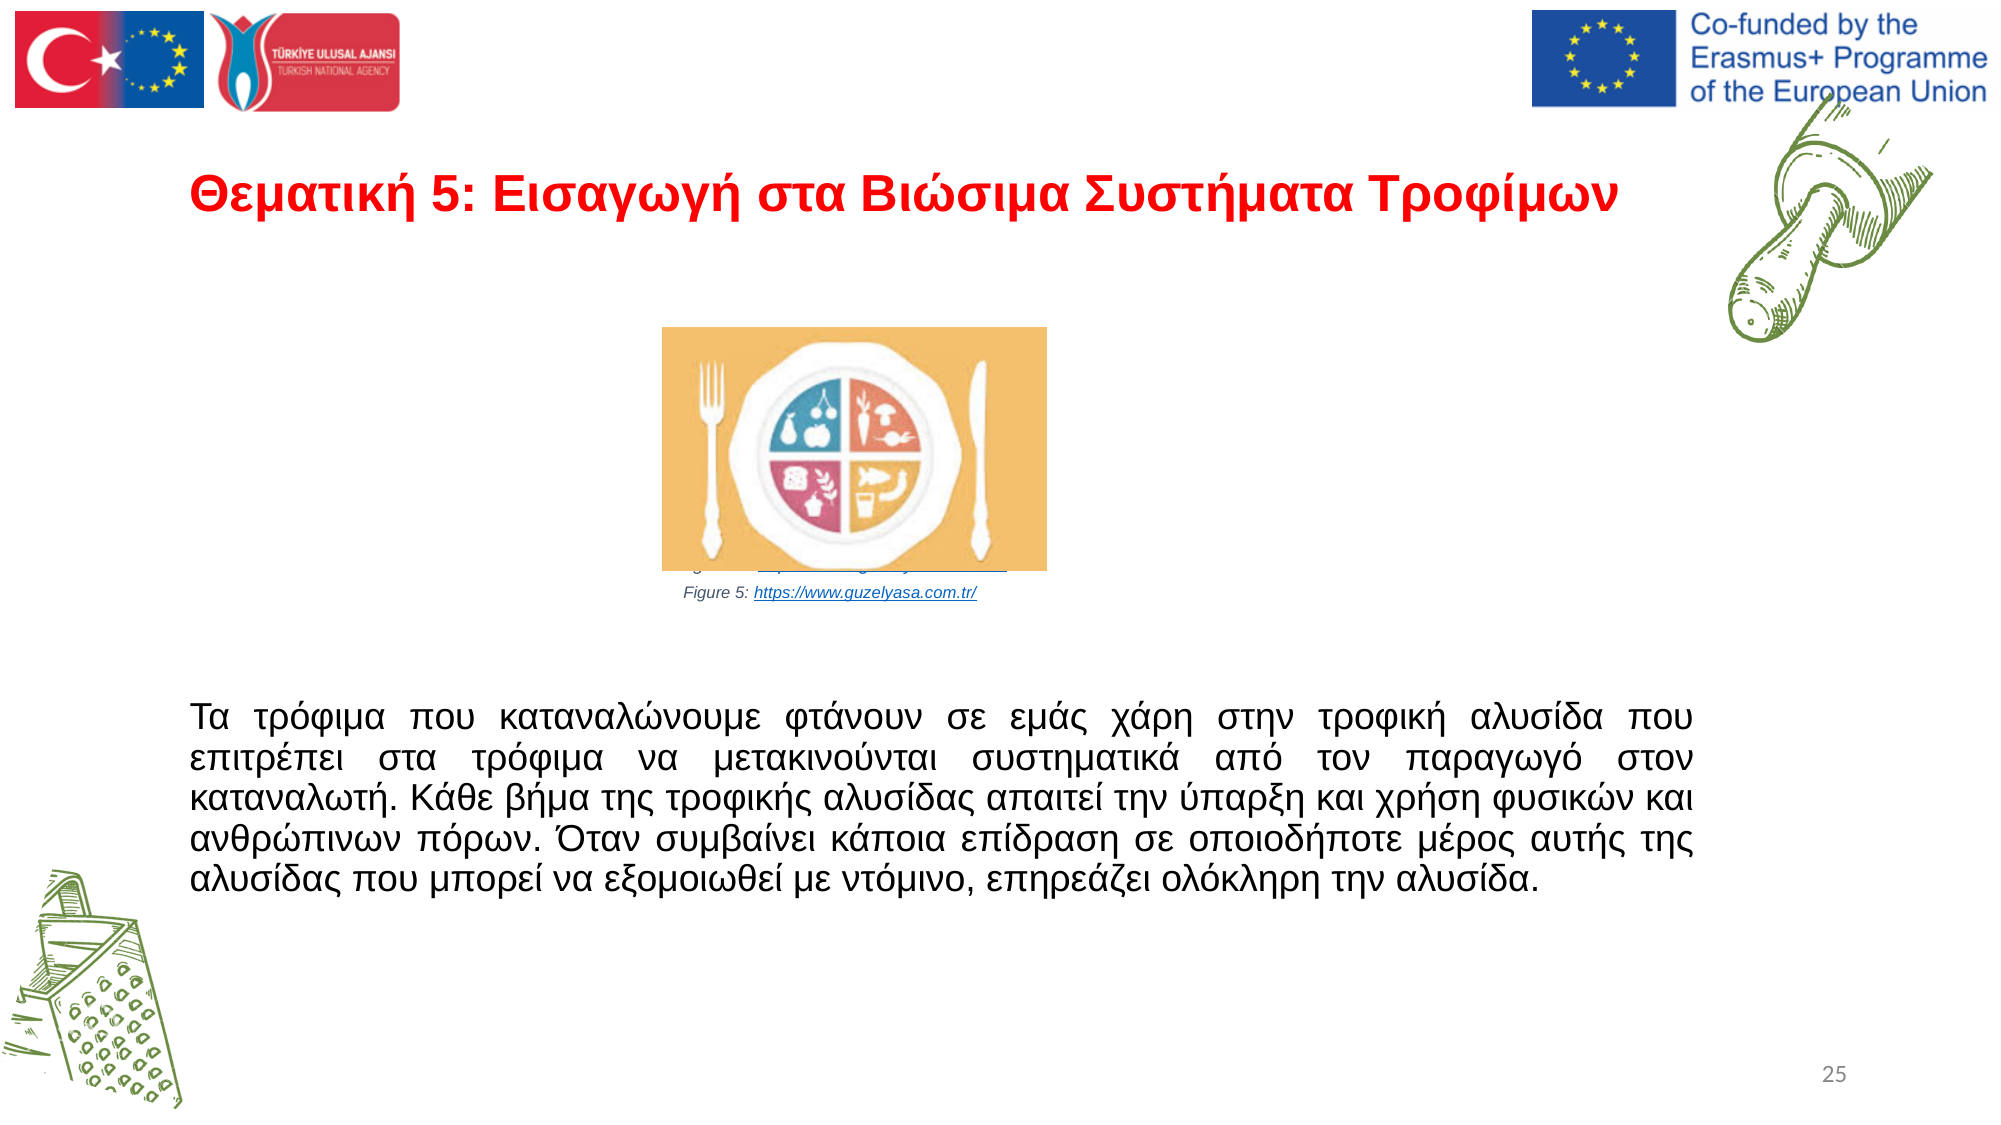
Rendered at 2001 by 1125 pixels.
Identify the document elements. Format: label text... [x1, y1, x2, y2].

title Θεματική 5: Εισαγωγή στα Βιώσιμα Συστήματα Τροφίμων [174, 132, 1710, 296]
picture [208, 8, 406, 118]
slide_number 25 [1412, 1042, 1863, 1103]
picture [15, 11, 204, 108]
text_box Figure 5: https://www.guzelyasa.com.tr/ [368, 573, 1369, 610]
picture [662, 327, 1047, 571]
picture [0, 825, 265, 1125]
picture [1532, 10, 2000, 418]
list Figure 5: https://www.guzelyasa.com.tr/ Τα τρόφιμα που καταναλώνουμε φτάνουν σε εμάς χάρη στην τροφική αλυσίδα που επιτρέπει στα τρόφιμα να μετακινούνται συστηματικά από τον παραγωγό στον καταναλωτή. Κάθε βήμα της τροφικής αλυσίδας απαιτεί την ύπαρξη και χρήση φυσικών και ανθρώπινων πόρων. Όταν συμβαίνει κάποια επίδραση σε οποιοδήποτε μέρος αυτής της αλυσίδας που μπορεί να εξομοιωθεί με ντόμινο, επηρεάζει ολόκληρη την αλυσίδα. [174, 296, 1710, 1014]
